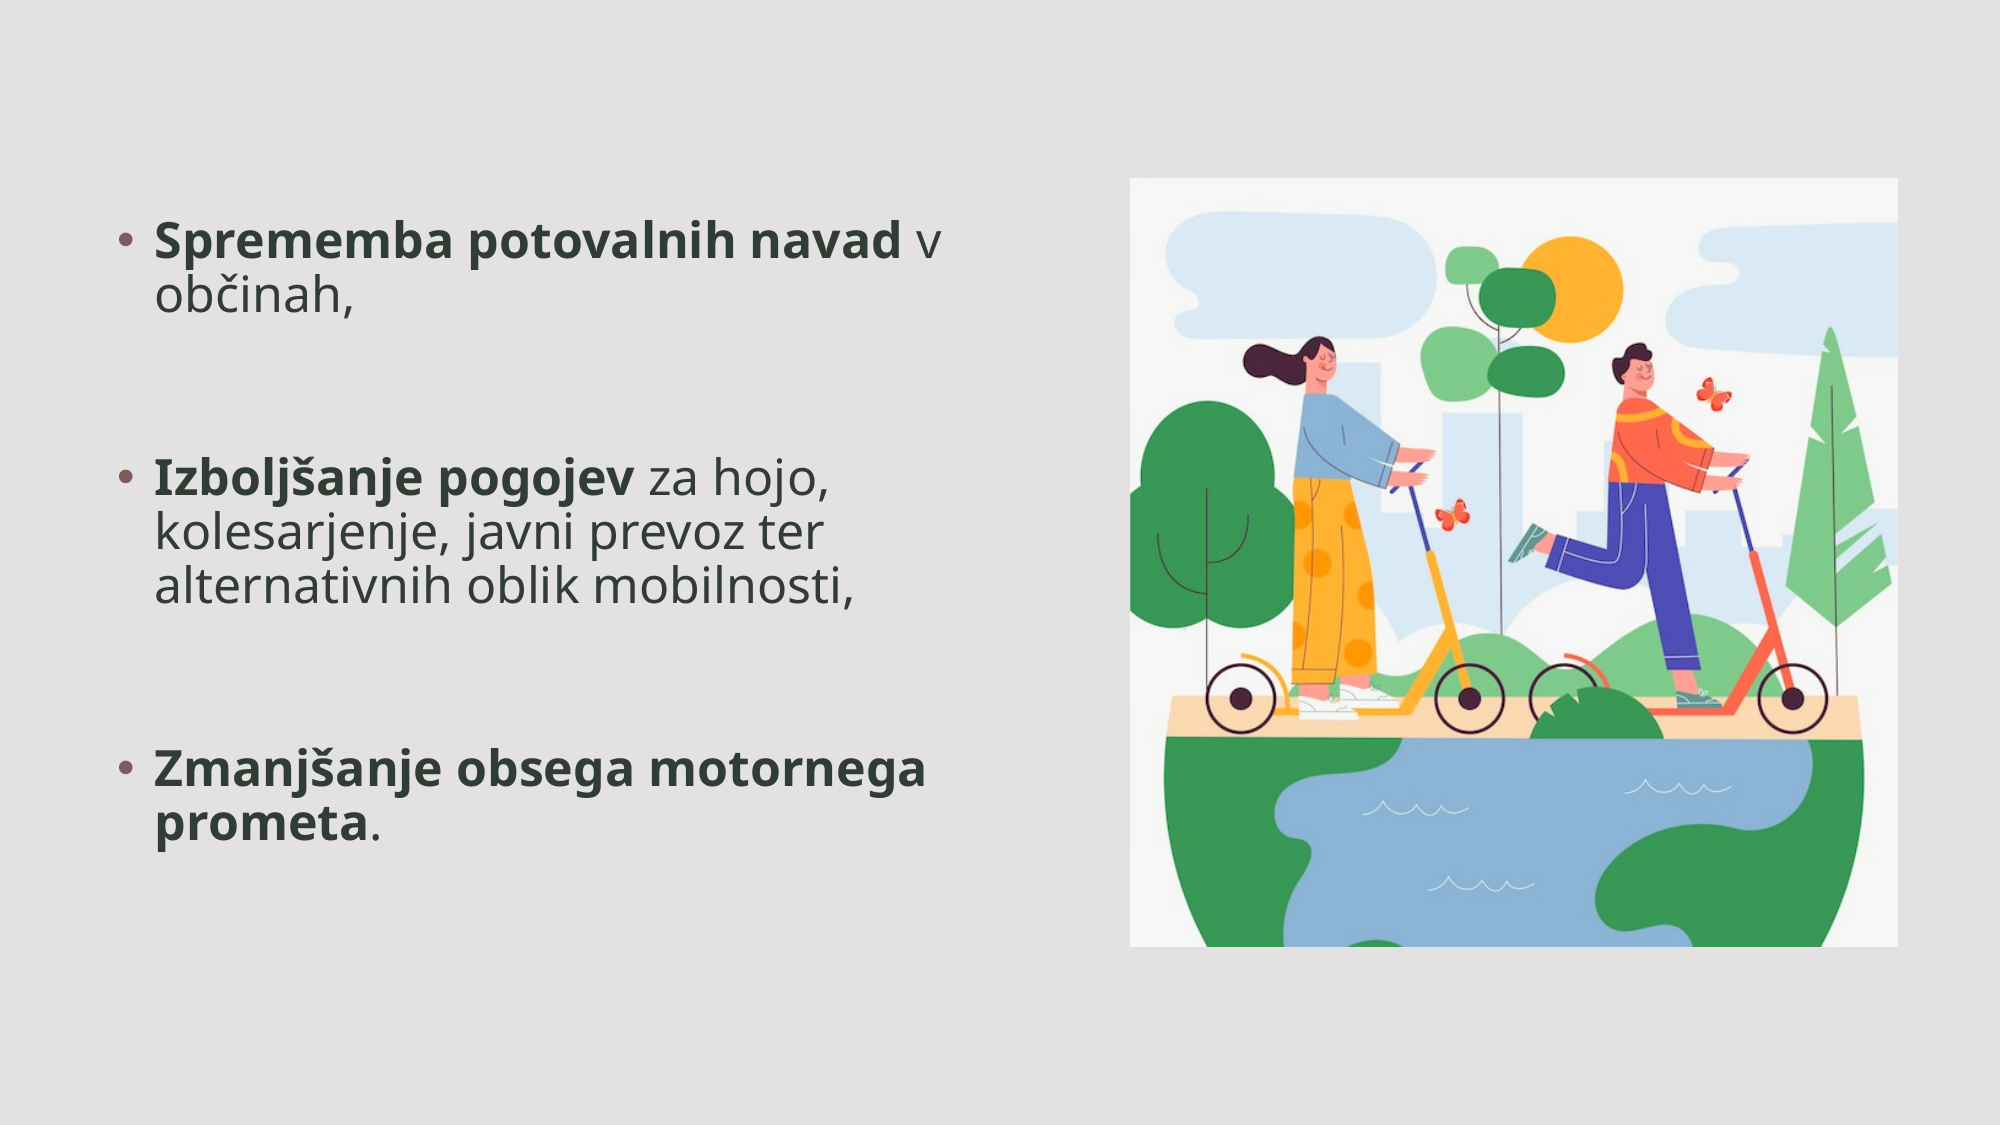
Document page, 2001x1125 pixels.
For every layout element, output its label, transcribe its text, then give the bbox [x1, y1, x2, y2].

picture [1129, 178, 1898, 947]
list Sprememba potovalnih navad v občinah, Izboljšanje pogojev za hojo, kolesarjenje, javni prevoz ter alternativnih oblik mobilnosti, Zmanjšanje obsega motornega prometa. [102, 208, 1036, 1092]
